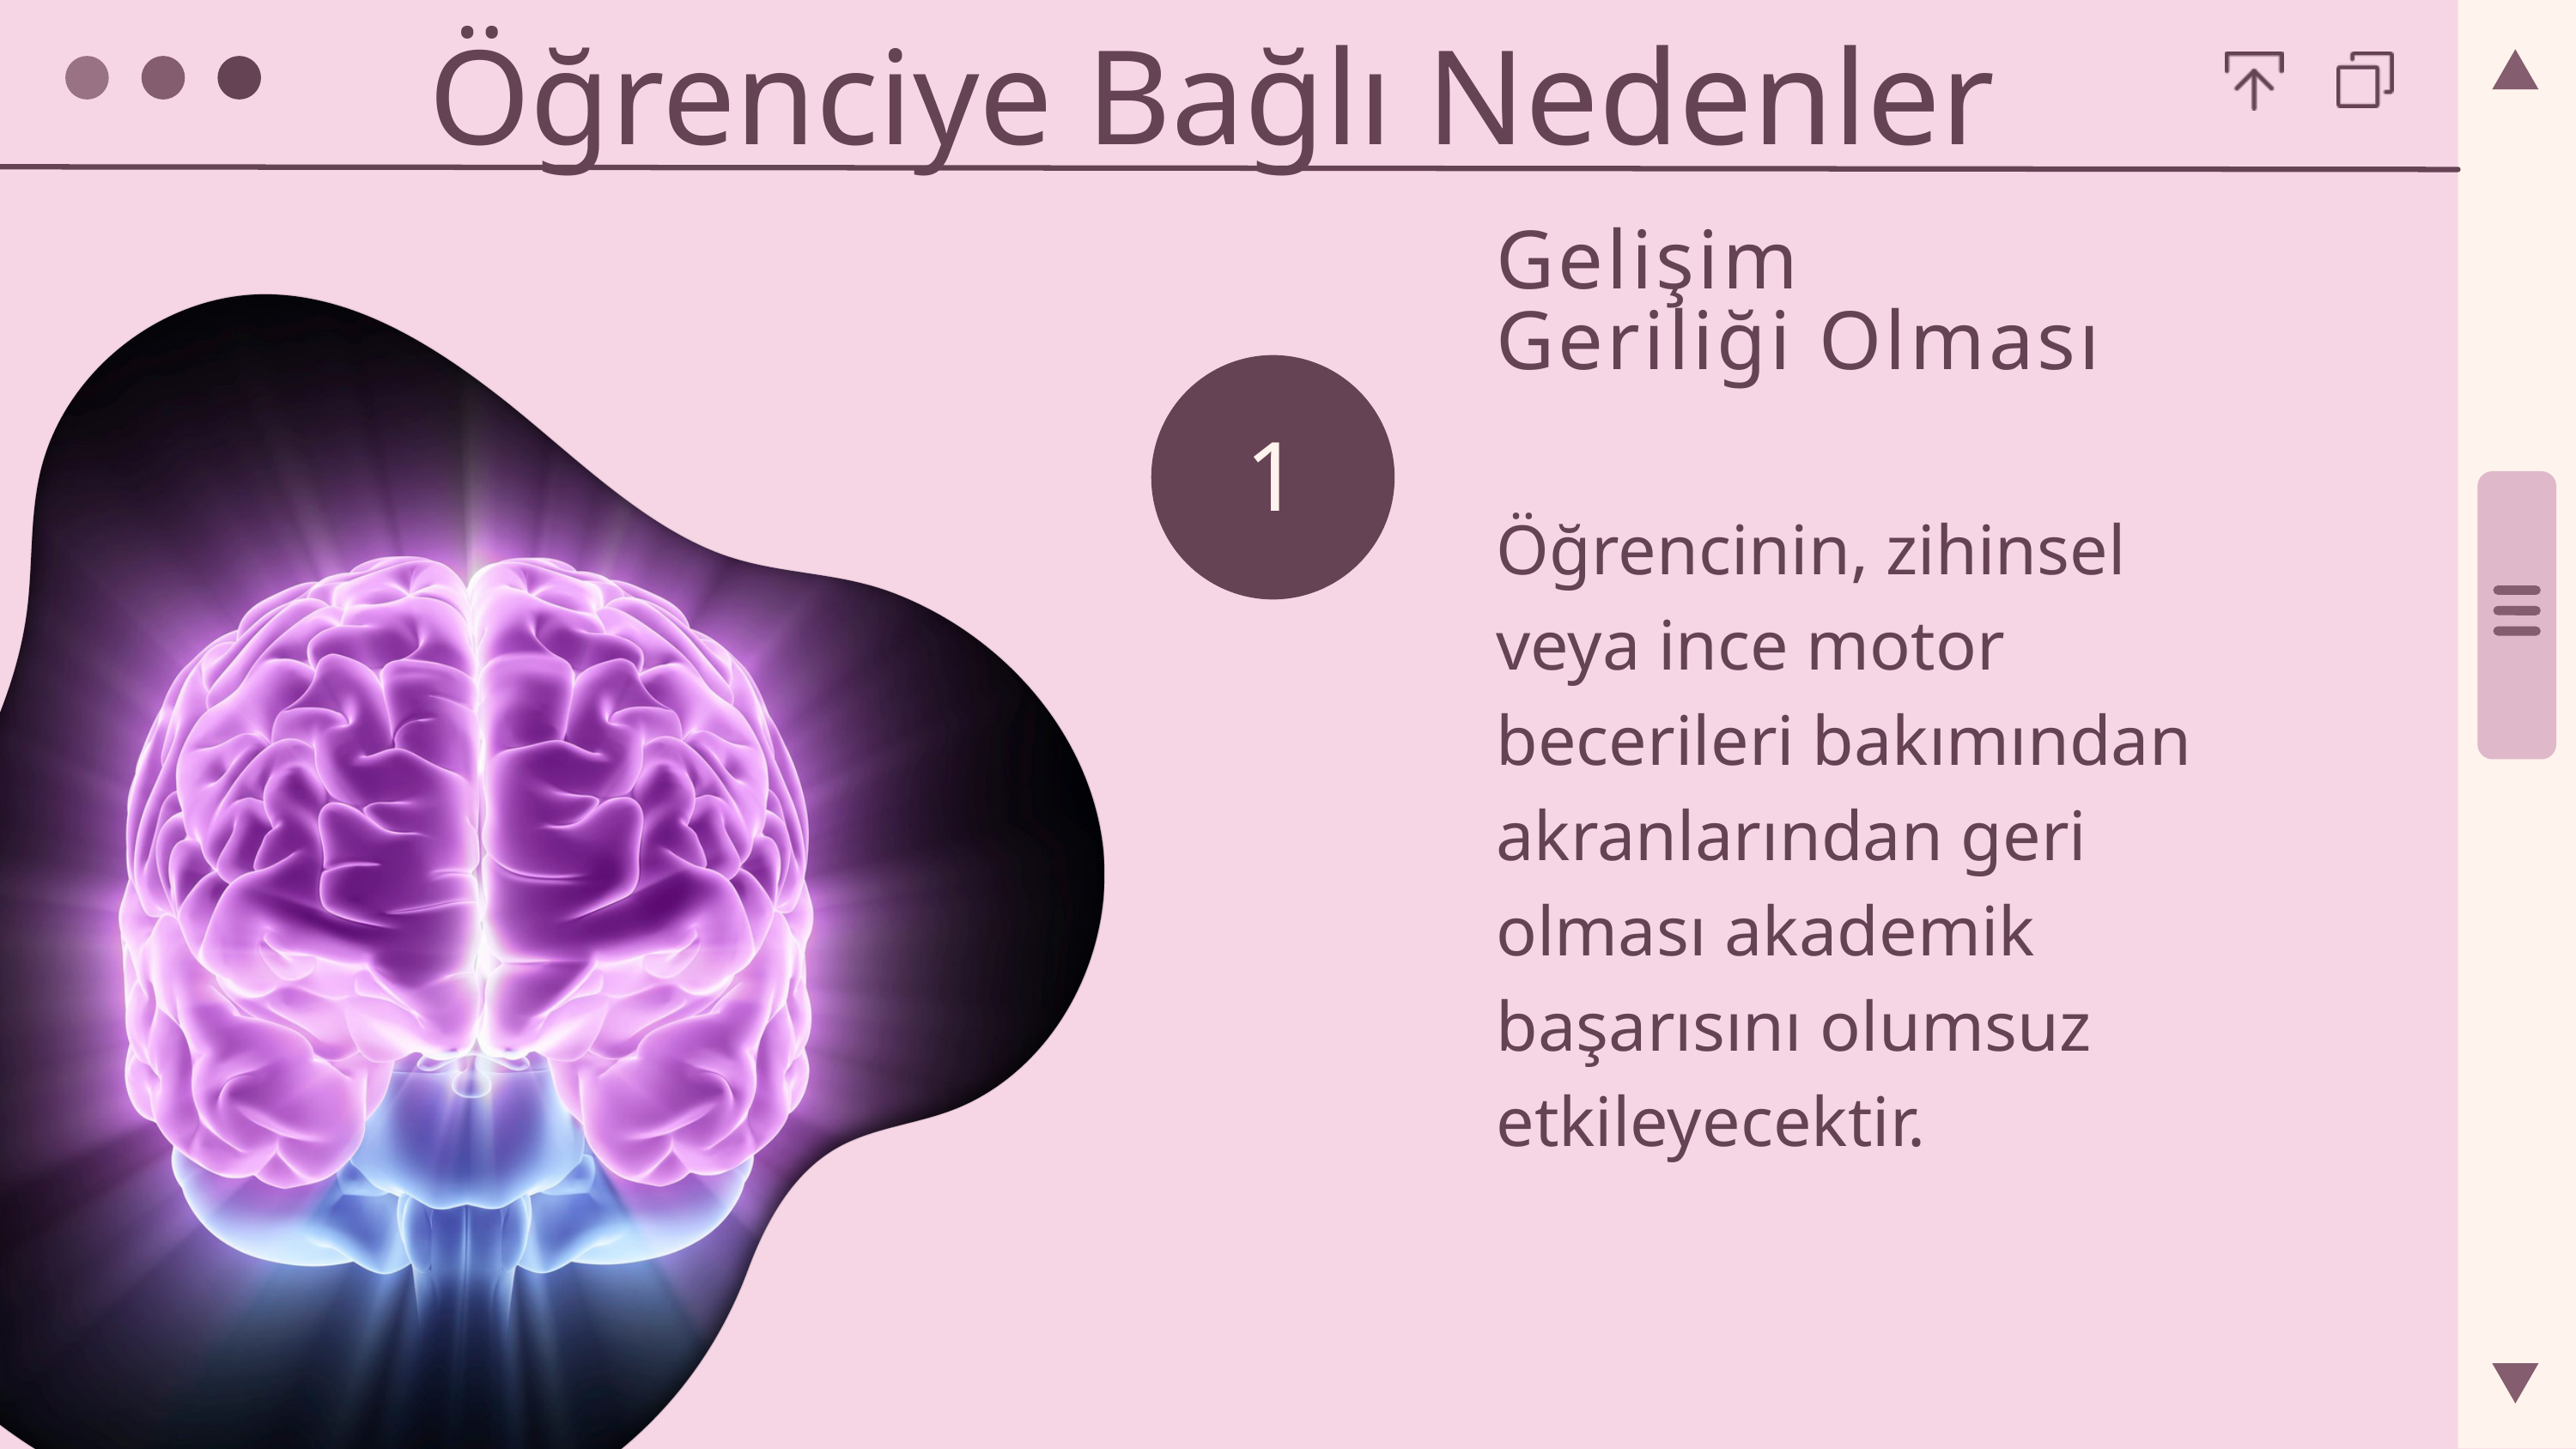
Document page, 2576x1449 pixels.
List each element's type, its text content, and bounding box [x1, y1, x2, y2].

text_box [2458, 0, 2576, 1449]
text_box Gelişim Geriliği Olması [1496, 224, 2106, 386]
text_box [0, 294, 1105, 1449]
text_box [141, 55, 185, 100]
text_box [217, 55, 262, 100]
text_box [2477, 470, 2557, 760]
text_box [64, 55, 109, 100]
text_box Öğrenciye Bağlı Nedenler [217, 39, 2207, 172]
picture [2336, 52, 2394, 109]
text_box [2492, 1362, 2539, 1404]
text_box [2492, 49, 2539, 90]
text_box Öğrencinin, zihinsel veya ince motor becerileri bakımından akranlarından geri olması akademik başarısını olumsuz etkileyecektir. [1496, 494, 2284, 1160]
picture [2225, 52, 2285, 111]
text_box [1150, 355, 1396, 600]
